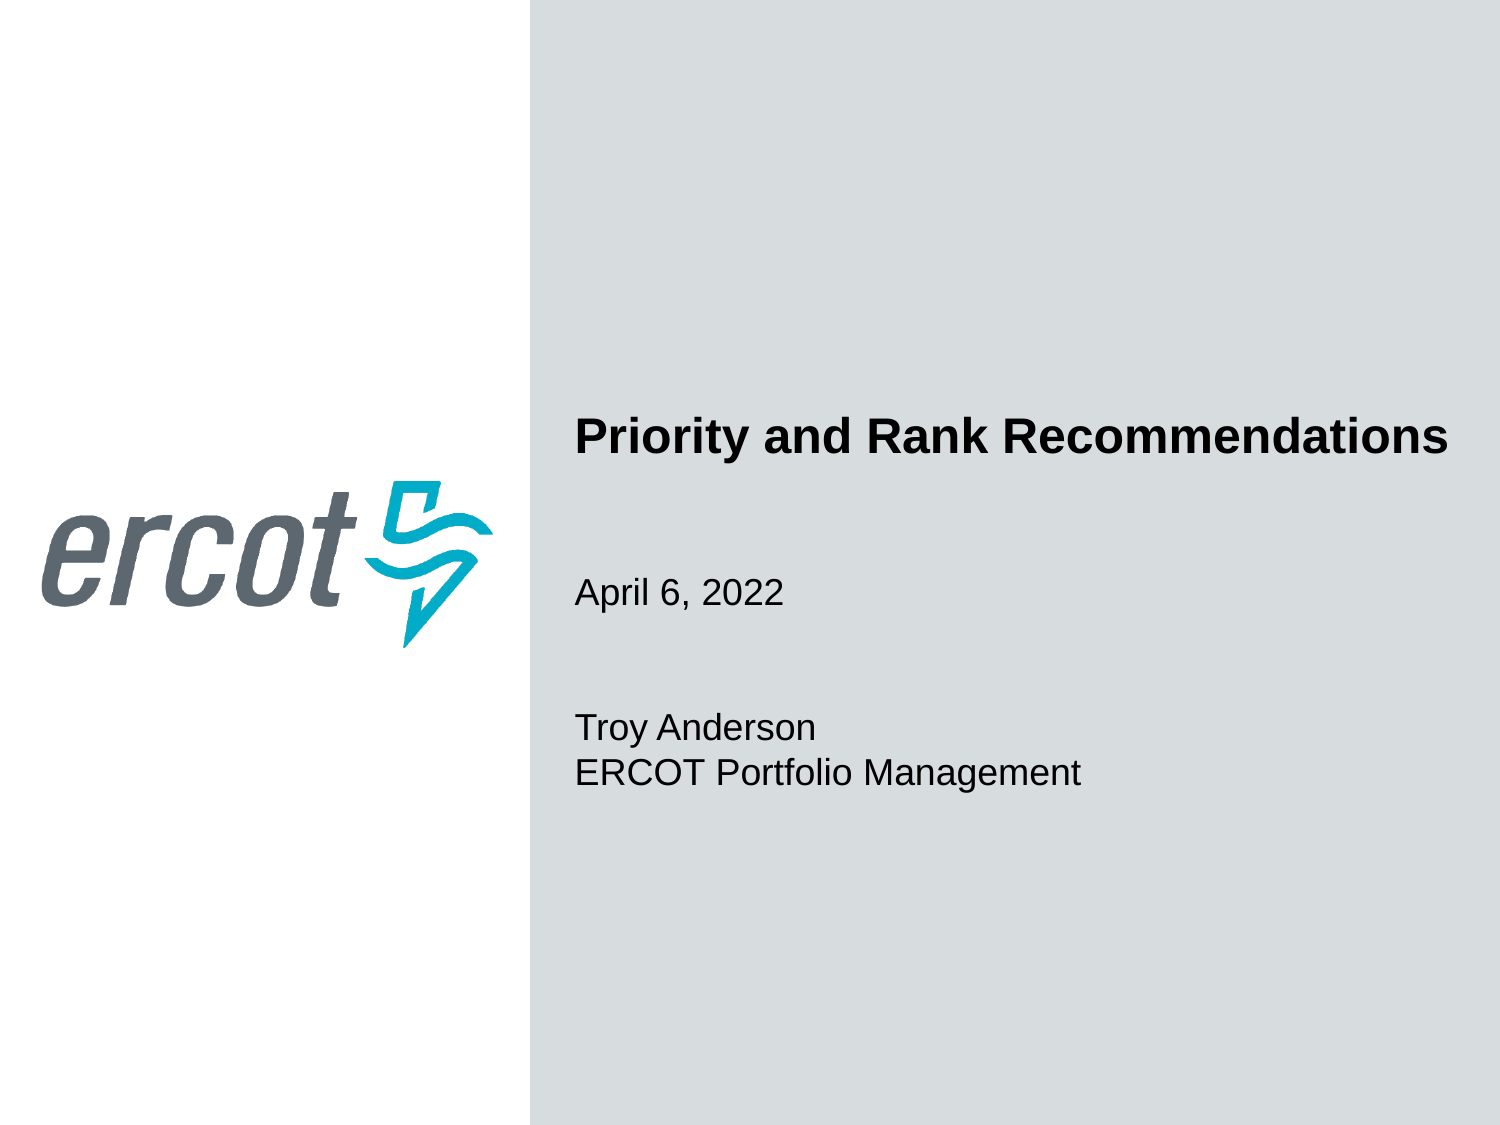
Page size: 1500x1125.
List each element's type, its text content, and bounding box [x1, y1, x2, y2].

picture [32, 471, 501, 654]
text_box Priority and Rank Recommendations April 6, 2022 Troy Anderson ERCOT Portfolio Management [559, 395, 1486, 801]
